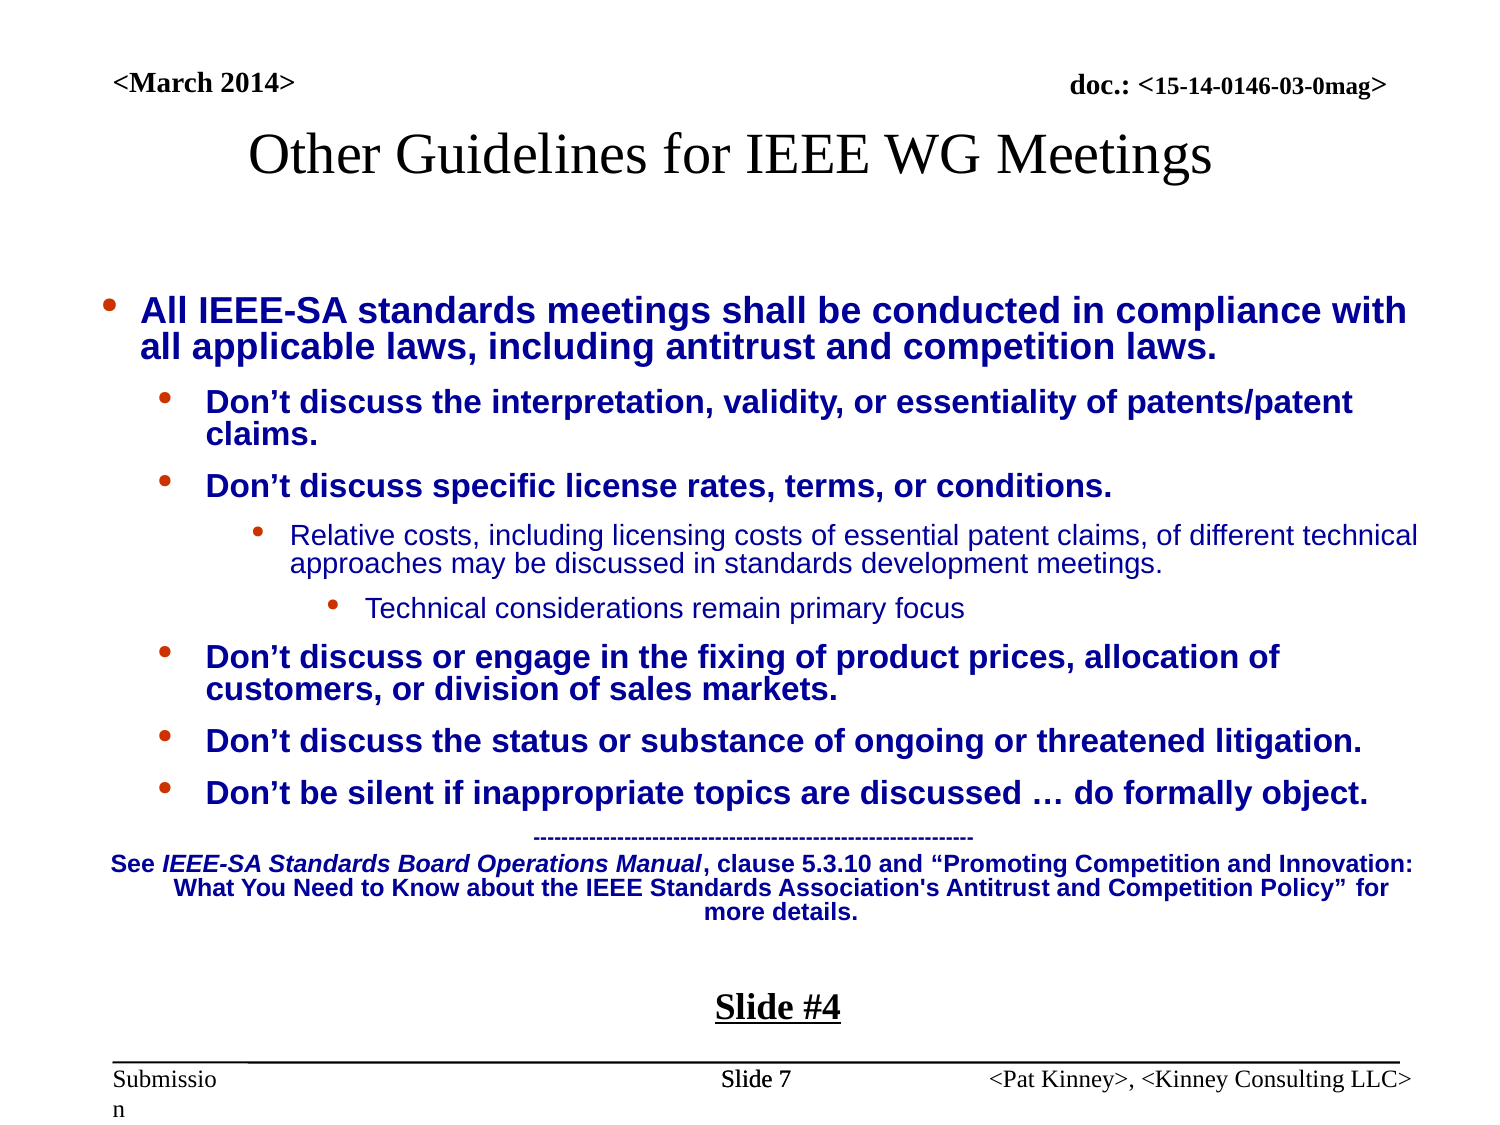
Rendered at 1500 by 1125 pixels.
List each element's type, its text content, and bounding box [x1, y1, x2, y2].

title Other Guidelines for IEEE WG Meetings [37, 99, 1425, 200]
footer <Pat Kinney>, <Kinney Consulting LLC> [899, 1061, 1413, 1093]
text_box All IEEE-SA standards meetings shall be conducted in compliance with all applicable laws, including antitrust and competition laws. Don’t discuss the interpretation, validity, or essentiality of patents/patent claims. Don’t discuss specific license rates, terms, or conditions. Relative costs, including licensing costs of essential patent claims, of different technical approaches may be discussed in standards development meetings. Technical considerations remain primary focus Don’t discuss or engage in the fixing of product prices, allocation of customers, or division of sales markets. Don’t discuss the status or substance of ongoing or threatened litigation. Don’t be silent if inappropriate topics are discussed … do formally object. --------------------------------------------------------------- See IEEE-SA Standards Board Operations Manual, clause 5.3.10 and “Promoting Competition and Innovation: What You Need to Know about the IEEE Standards Association's Antitrust and Competition Policy” for more details. [87, 262, 1438, 1013]
text_box [87, 37, 1438, 163]
text_box Slide #4 [700, 974, 857, 1035]
text_box Slide 7 [675, 1062, 838, 1093]
